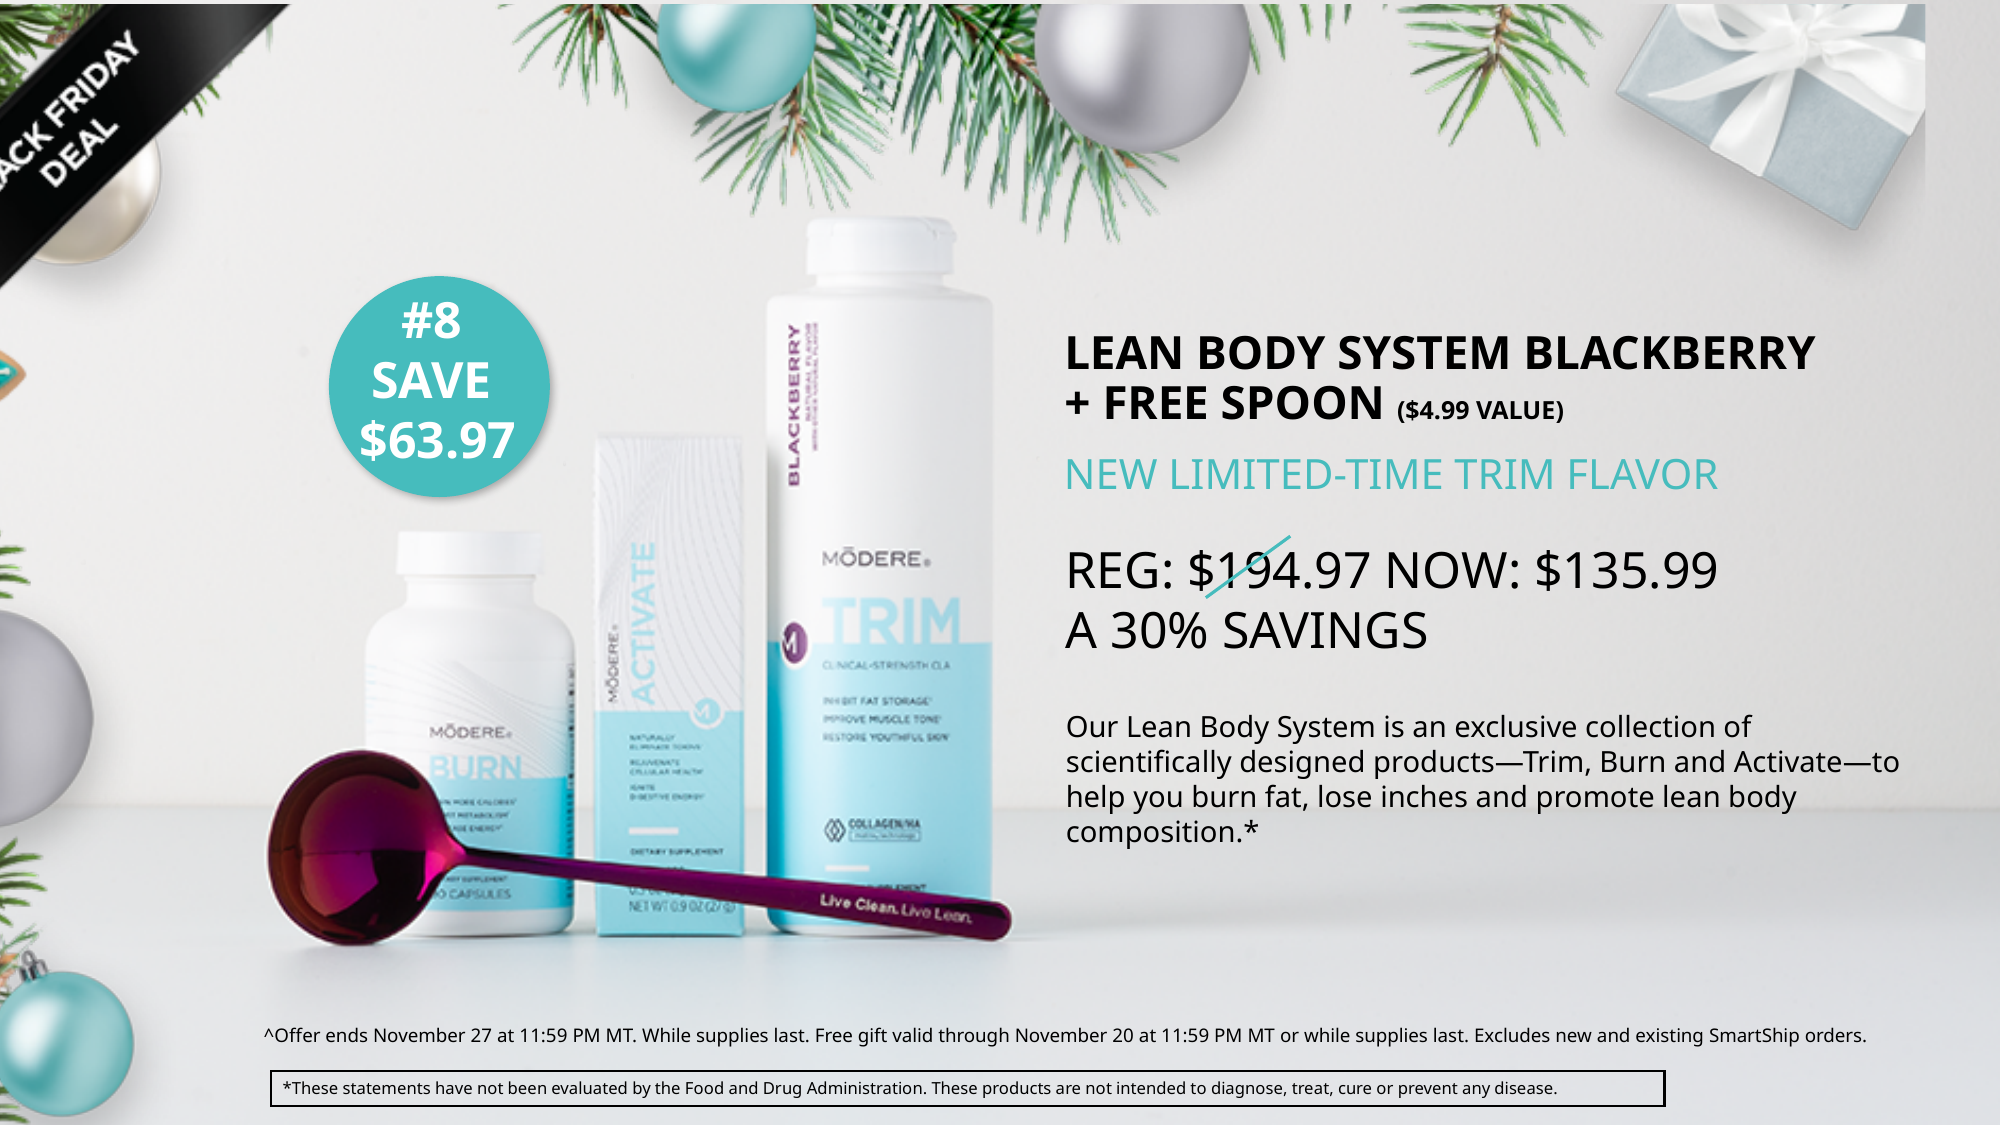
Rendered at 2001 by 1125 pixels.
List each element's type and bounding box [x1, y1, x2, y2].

text_box [0, 3, 1926, 1125]
picture [0, 0, 2000, 1125]
